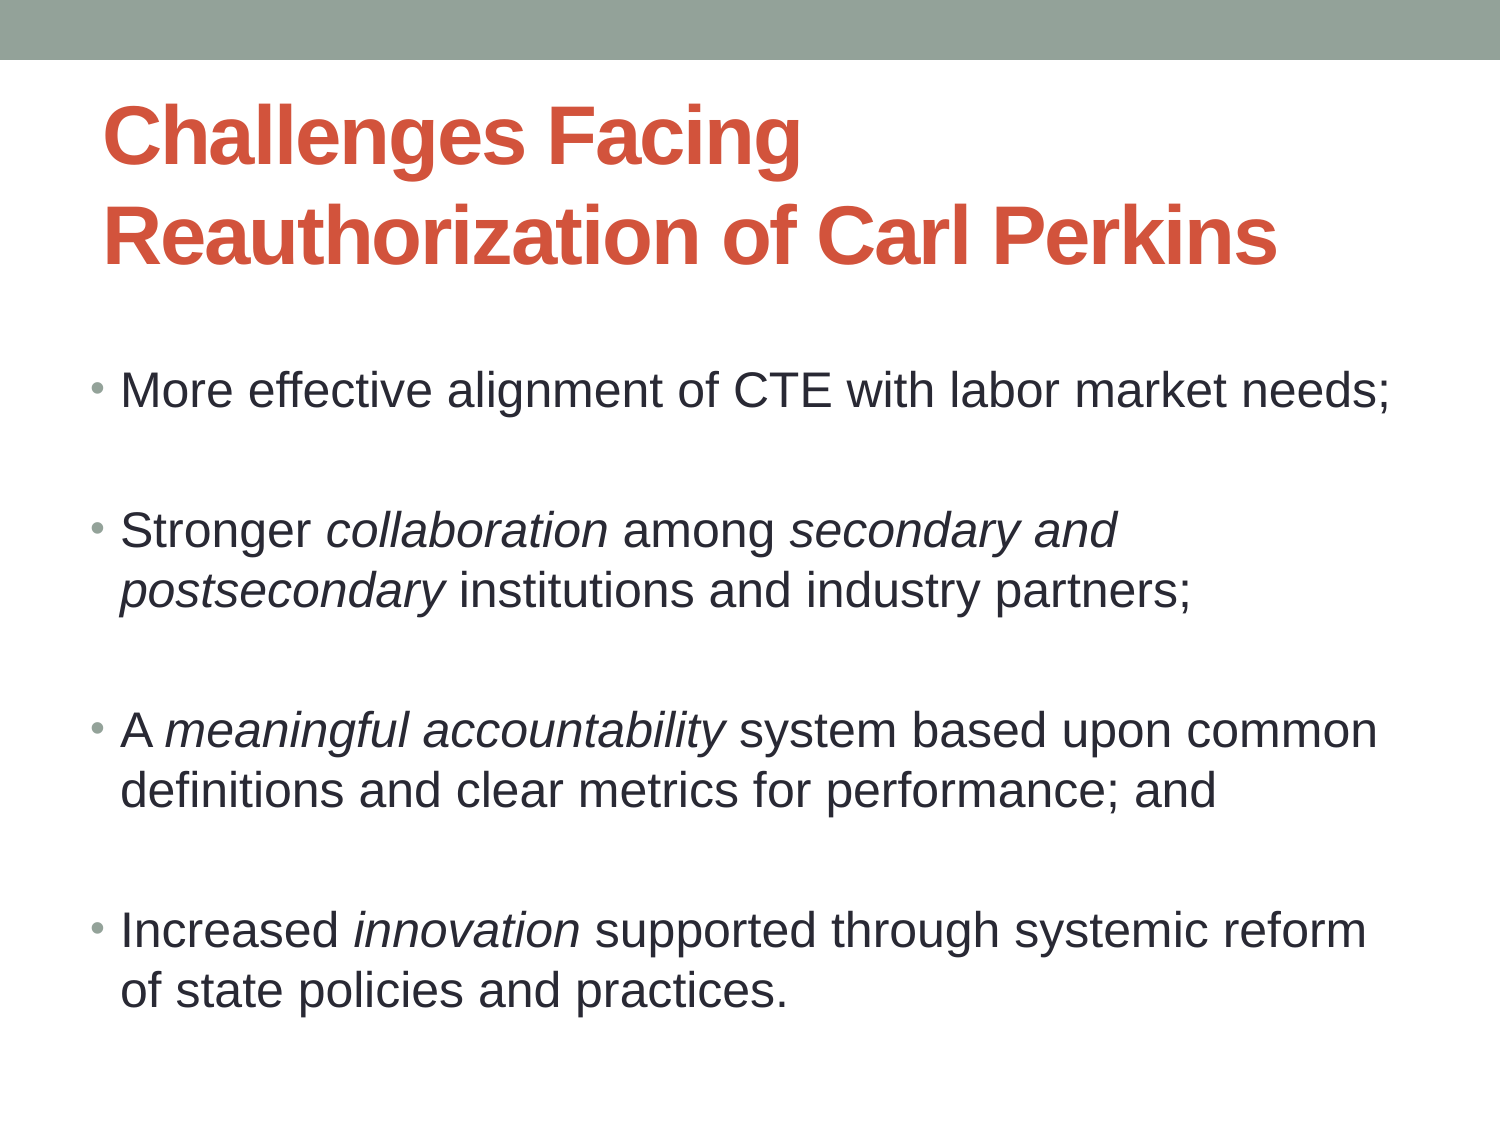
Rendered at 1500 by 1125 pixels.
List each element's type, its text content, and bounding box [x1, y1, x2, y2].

title Challenges Facing Reauthorization of Carl Perkins [87, 87, 1413, 275]
list More effective alignment of CTE with labor market needs; Stronger collaboration among secondary and postsecondary institutions and industry partners; A meaningful accountability system based upon common definitions and clear metrics for performance; and Increased innovation supported through systemic reform of state policies and practices. [75, 350, 1425, 1038]
